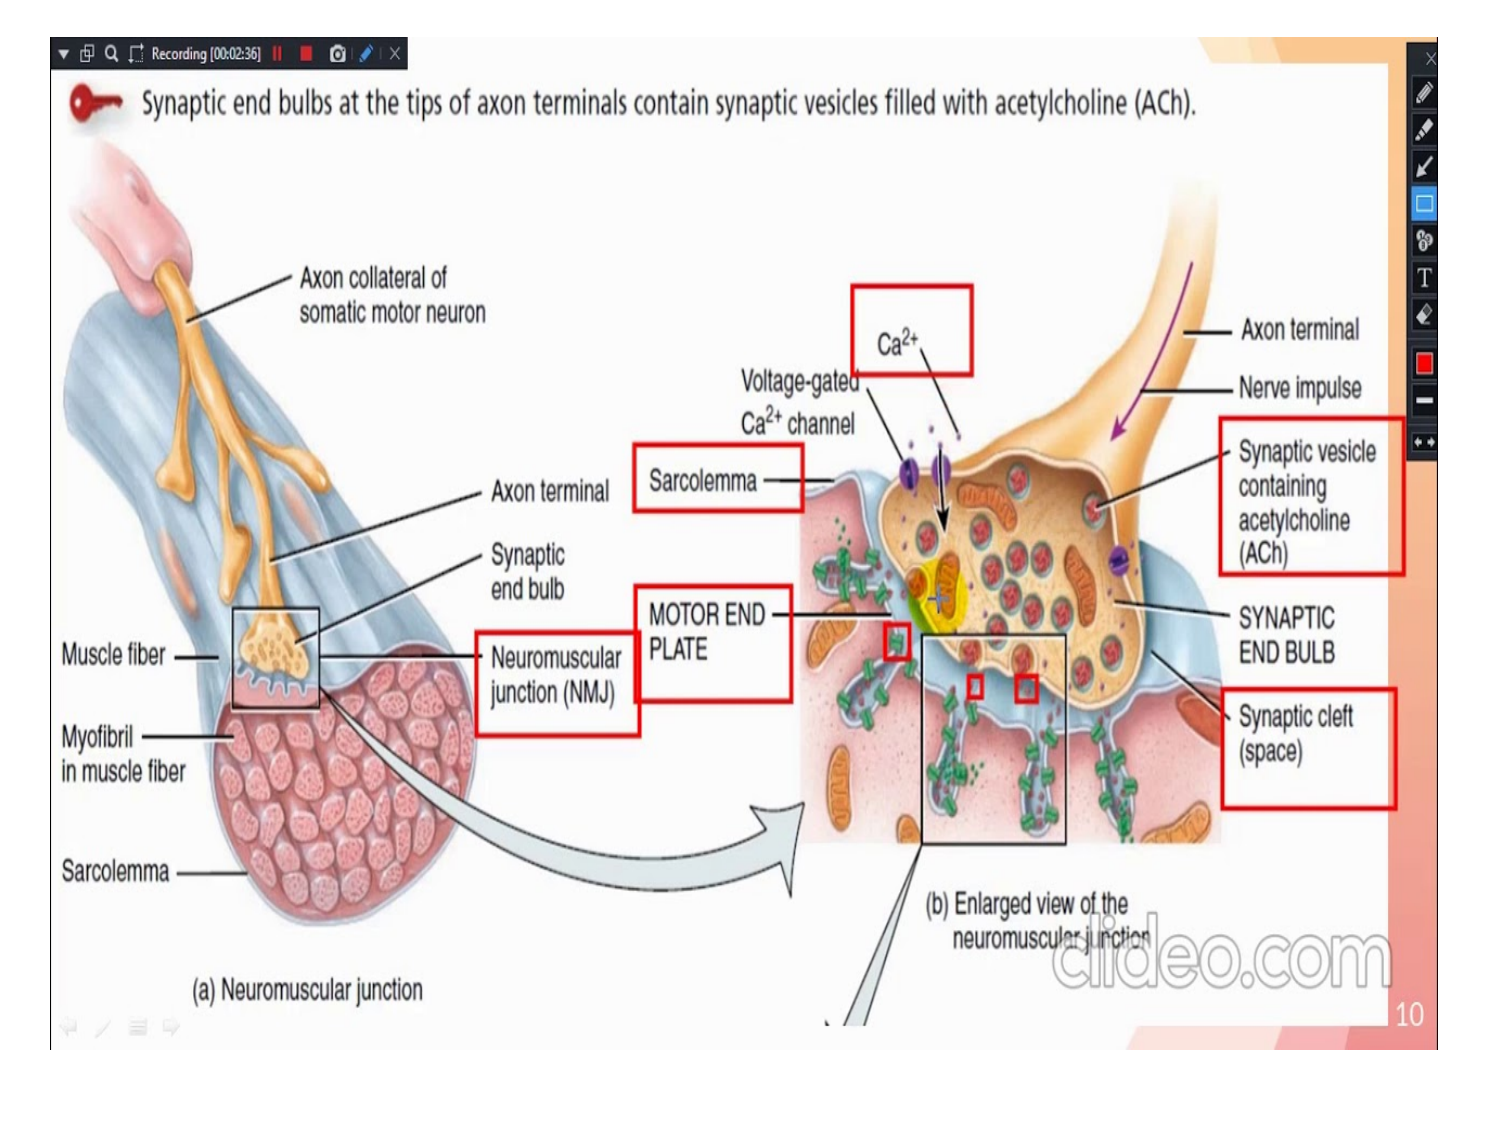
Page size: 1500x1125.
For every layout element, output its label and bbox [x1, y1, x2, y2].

picture [49, 37, 1438, 1051]
